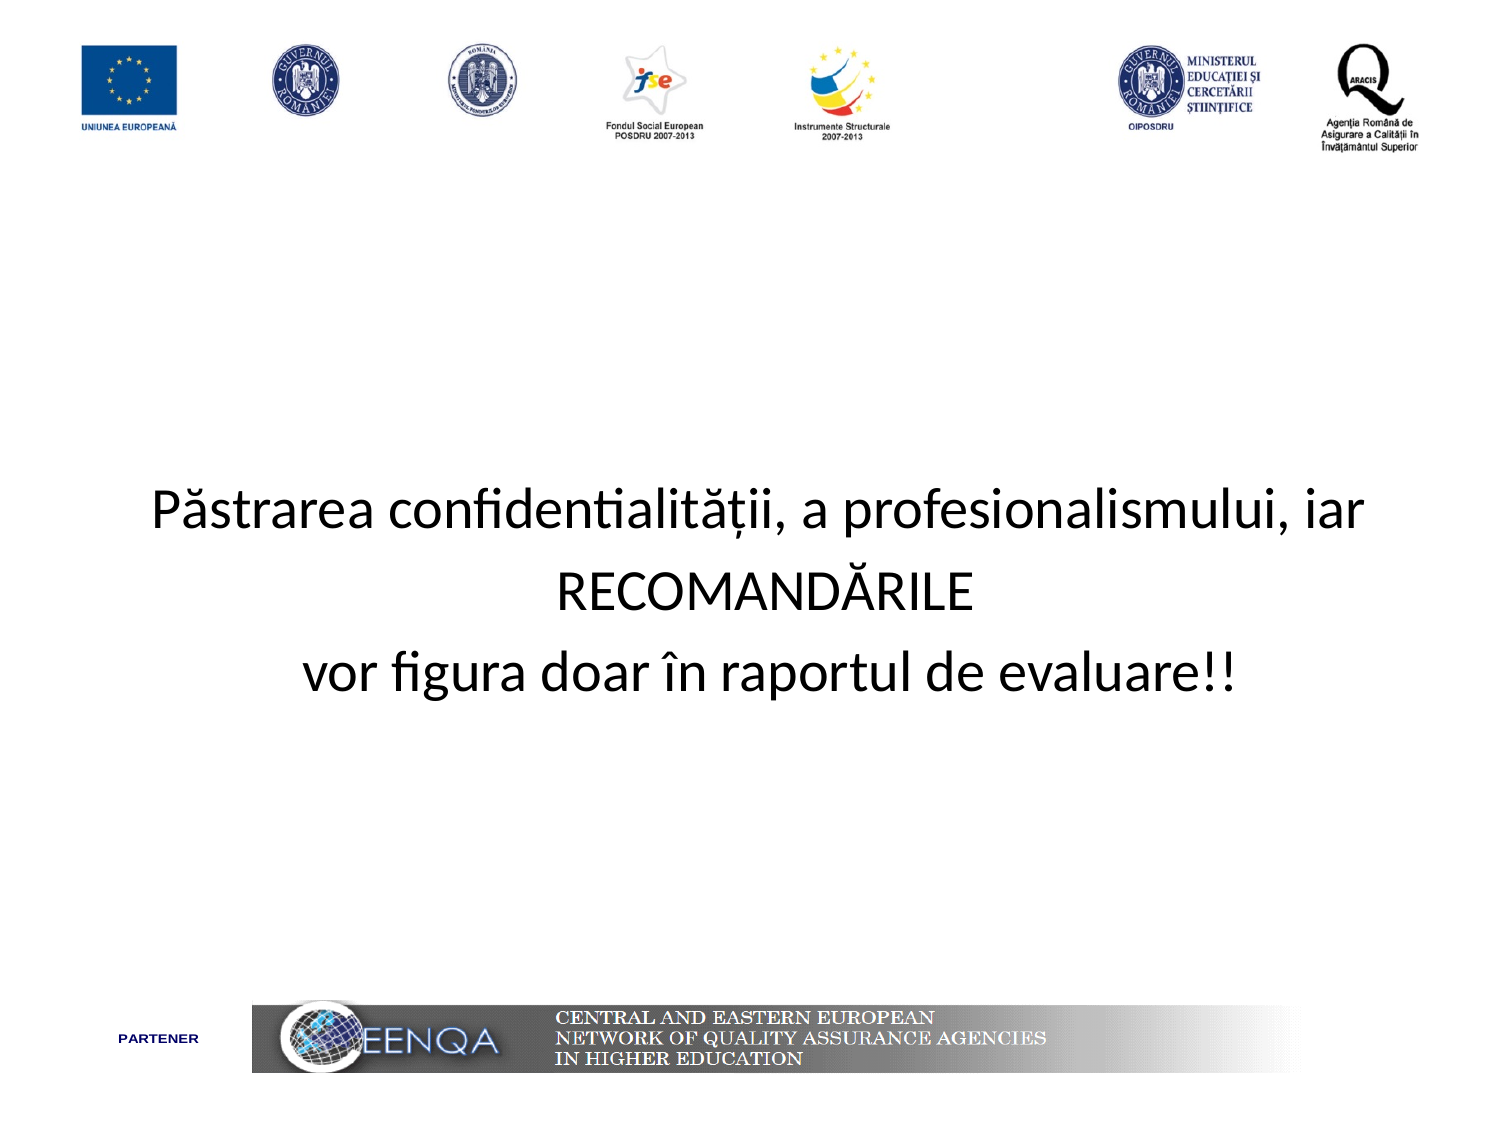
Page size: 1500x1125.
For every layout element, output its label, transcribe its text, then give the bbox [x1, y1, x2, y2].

picture [0, 0, 1500, 176]
list Păstrarea confidentialităţii, a profesionalismului, iar RECOMANDĂRILE vor figura doar în raportul de evaluare!! [62, 299, 1413, 1043]
picture [87, 1000, 1438, 1101]
